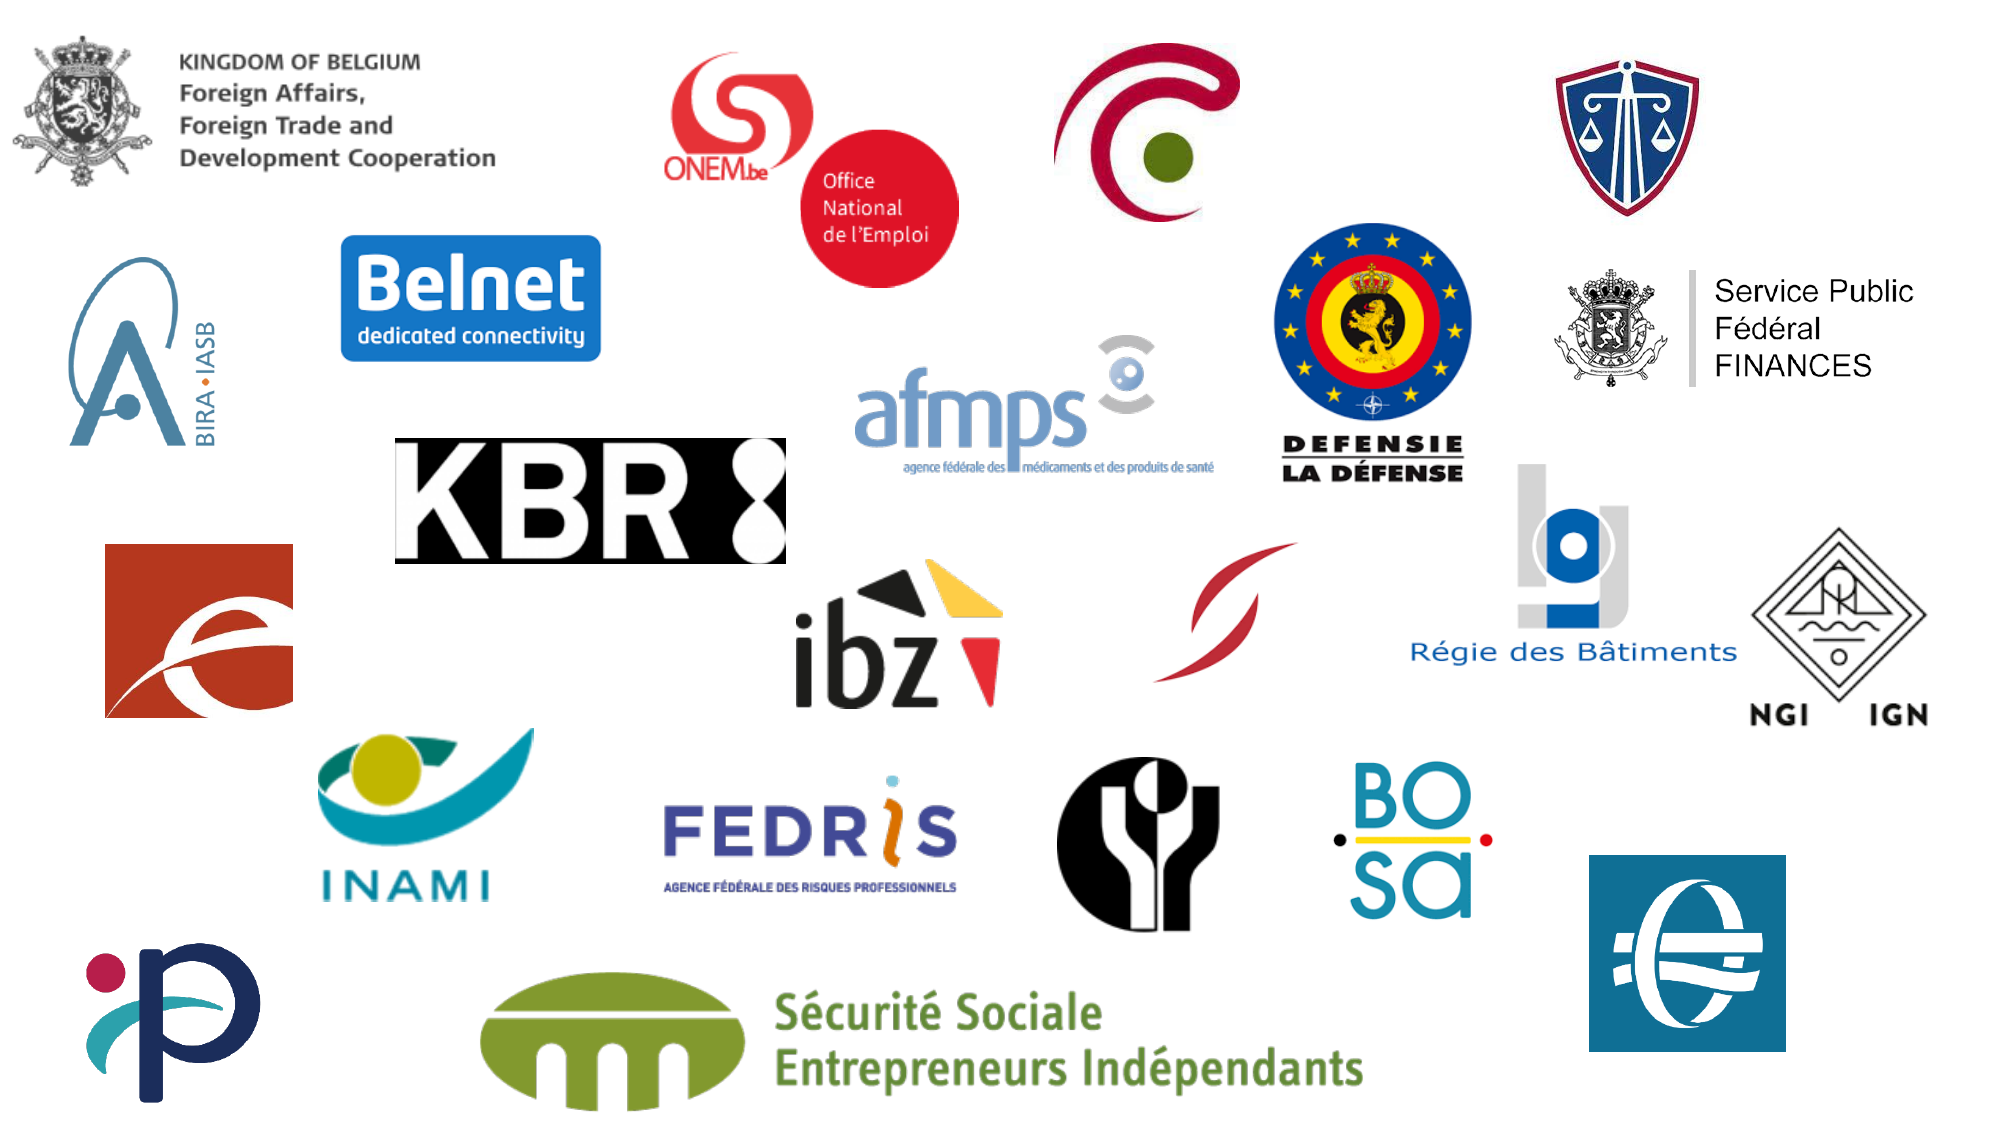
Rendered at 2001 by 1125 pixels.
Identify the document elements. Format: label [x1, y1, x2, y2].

picture [1516, 19, 1738, 241]
picture [1056, 756, 1245, 939]
picture [1589, 855, 1786, 1052]
picture [1086, 197, 2000, 959]
picture [318, 727, 535, 902]
picture [394, 437, 787, 565]
picture [1054, 43, 1240, 222]
picture [796, 559, 1004, 709]
picture [855, 334, 1240, 477]
picture [32, 912, 319, 1115]
picture [10, 30, 960, 412]
picture [1553, 269, 1939, 387]
text_box [1382, 985, 1982, 1116]
picture [104, 544, 293, 718]
picture [32, 241, 252, 461]
picture [657, 774, 971, 930]
picture [475, 967, 1367, 1115]
